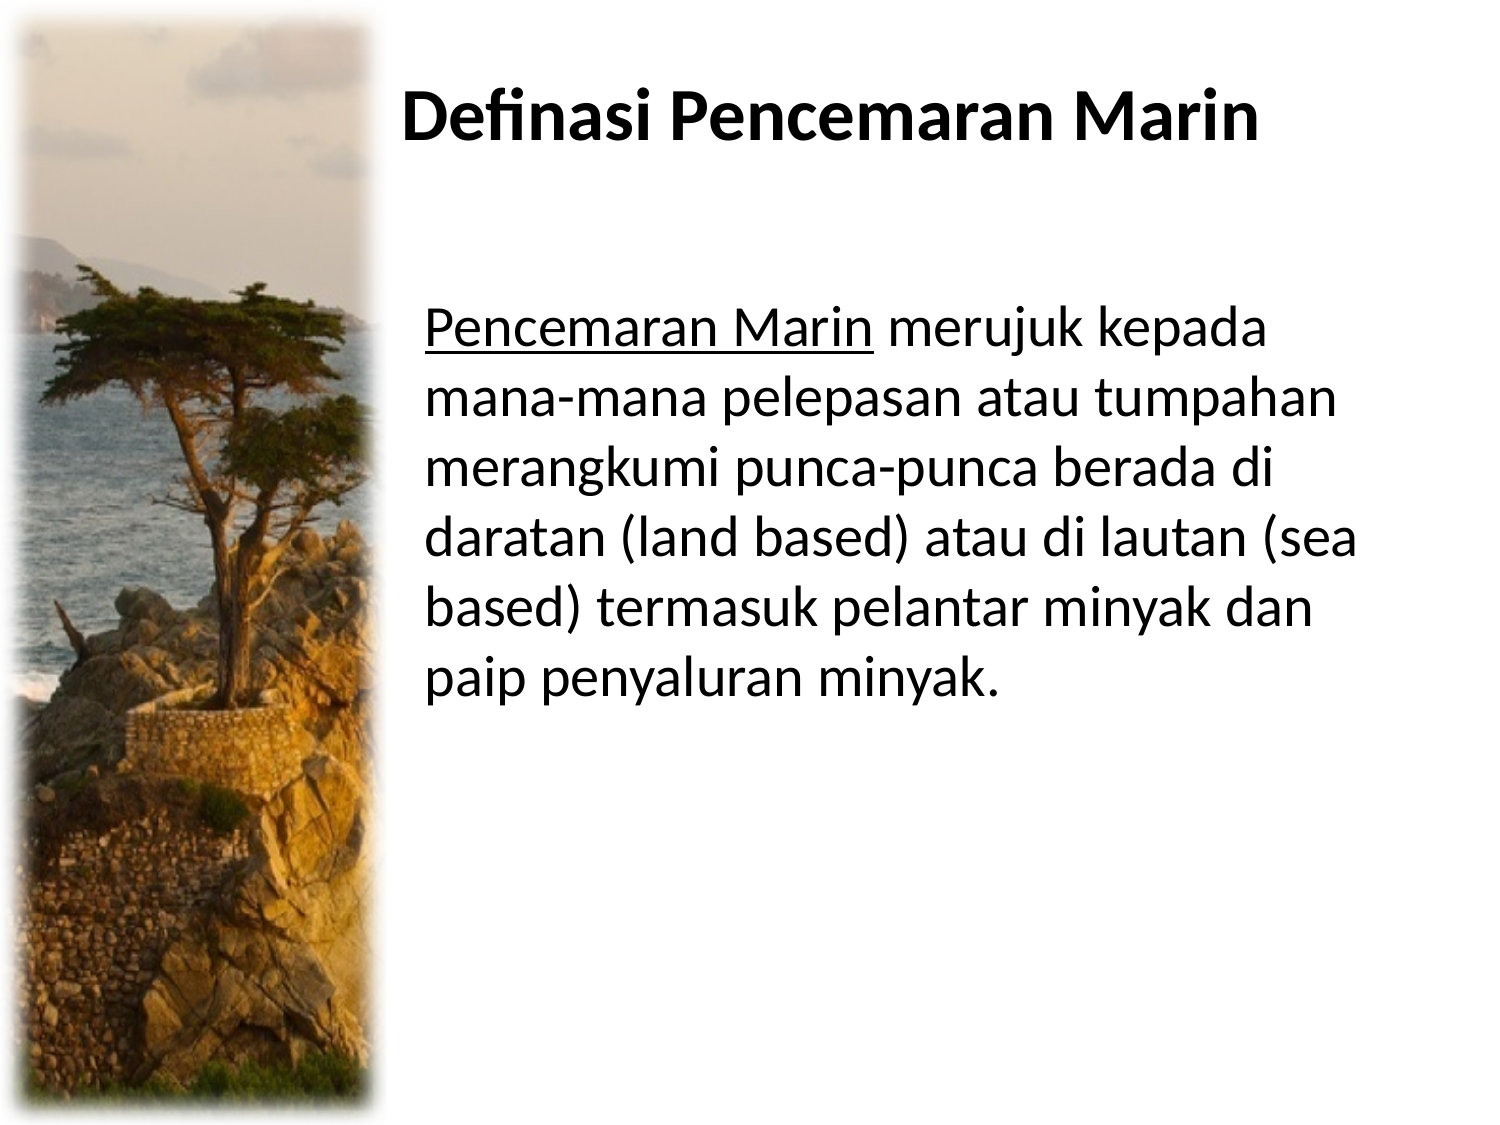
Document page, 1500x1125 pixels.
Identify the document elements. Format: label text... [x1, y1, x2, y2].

text_box Pencemaran Marin merujuk kepada mana-mana pelepasan atau tumpahan merangkumi punca-punca berada di daratan (land based) atau di lautan (sea based) termasuk pelantar minyak dan paip penyaluran minyak. [410, 281, 1418, 786]
text_box Definasi Pencemaran Marin [391, 58, 1489, 164]
picture [0, 0, 387, 1125]
